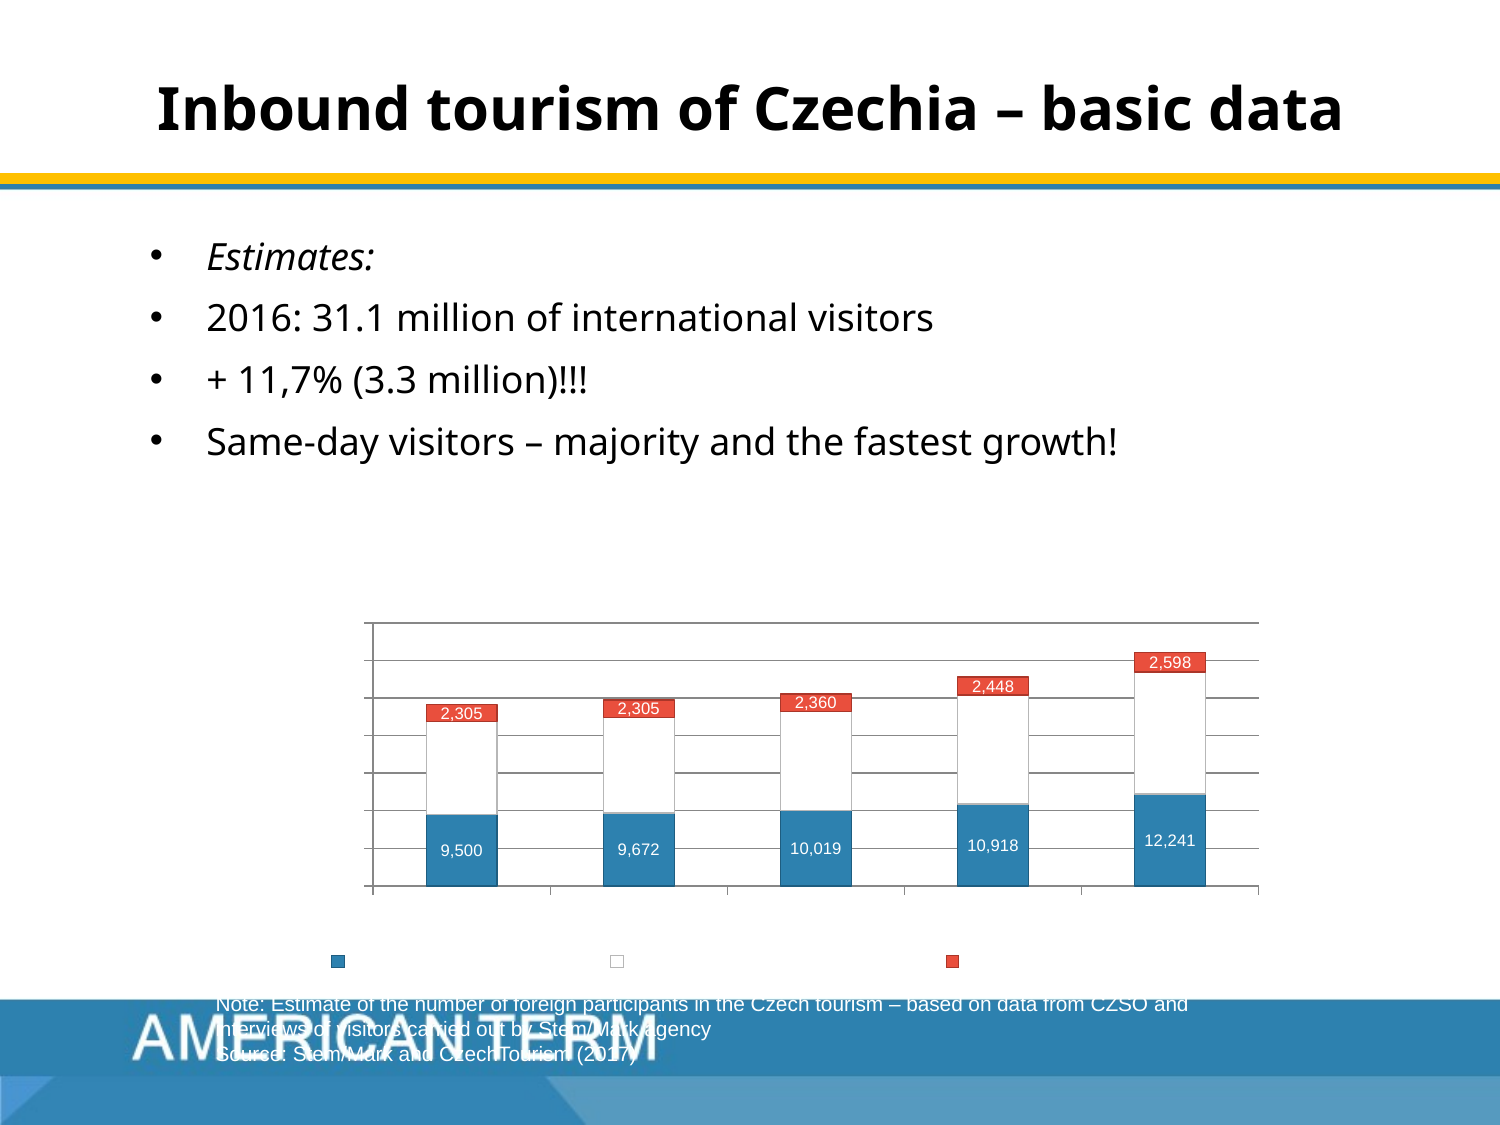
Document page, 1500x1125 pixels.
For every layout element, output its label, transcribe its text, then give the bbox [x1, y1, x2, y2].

text_box Note: Estimate of the number of foreign participants in the Czech tourism – based on data from CZSO and interviews of visitors carried out by Stem/Mark agency Source: Stem/Mark and CzechTourism (2017) [200, 988, 1289, 1068]
chart [216, 529, 1281, 980]
picture [0, 184, 1500, 1125]
title Inbound tourism of Czechia – basic data [135, 39, 1369, 173]
list Estimates: 2016: 31.1 million of international visitors + 11,7% (3.3 million)!!! Same-day visitors – majority and the fastest growth! [134, 224, 1369, 470]
picture [0, 0, 1500, 173]
